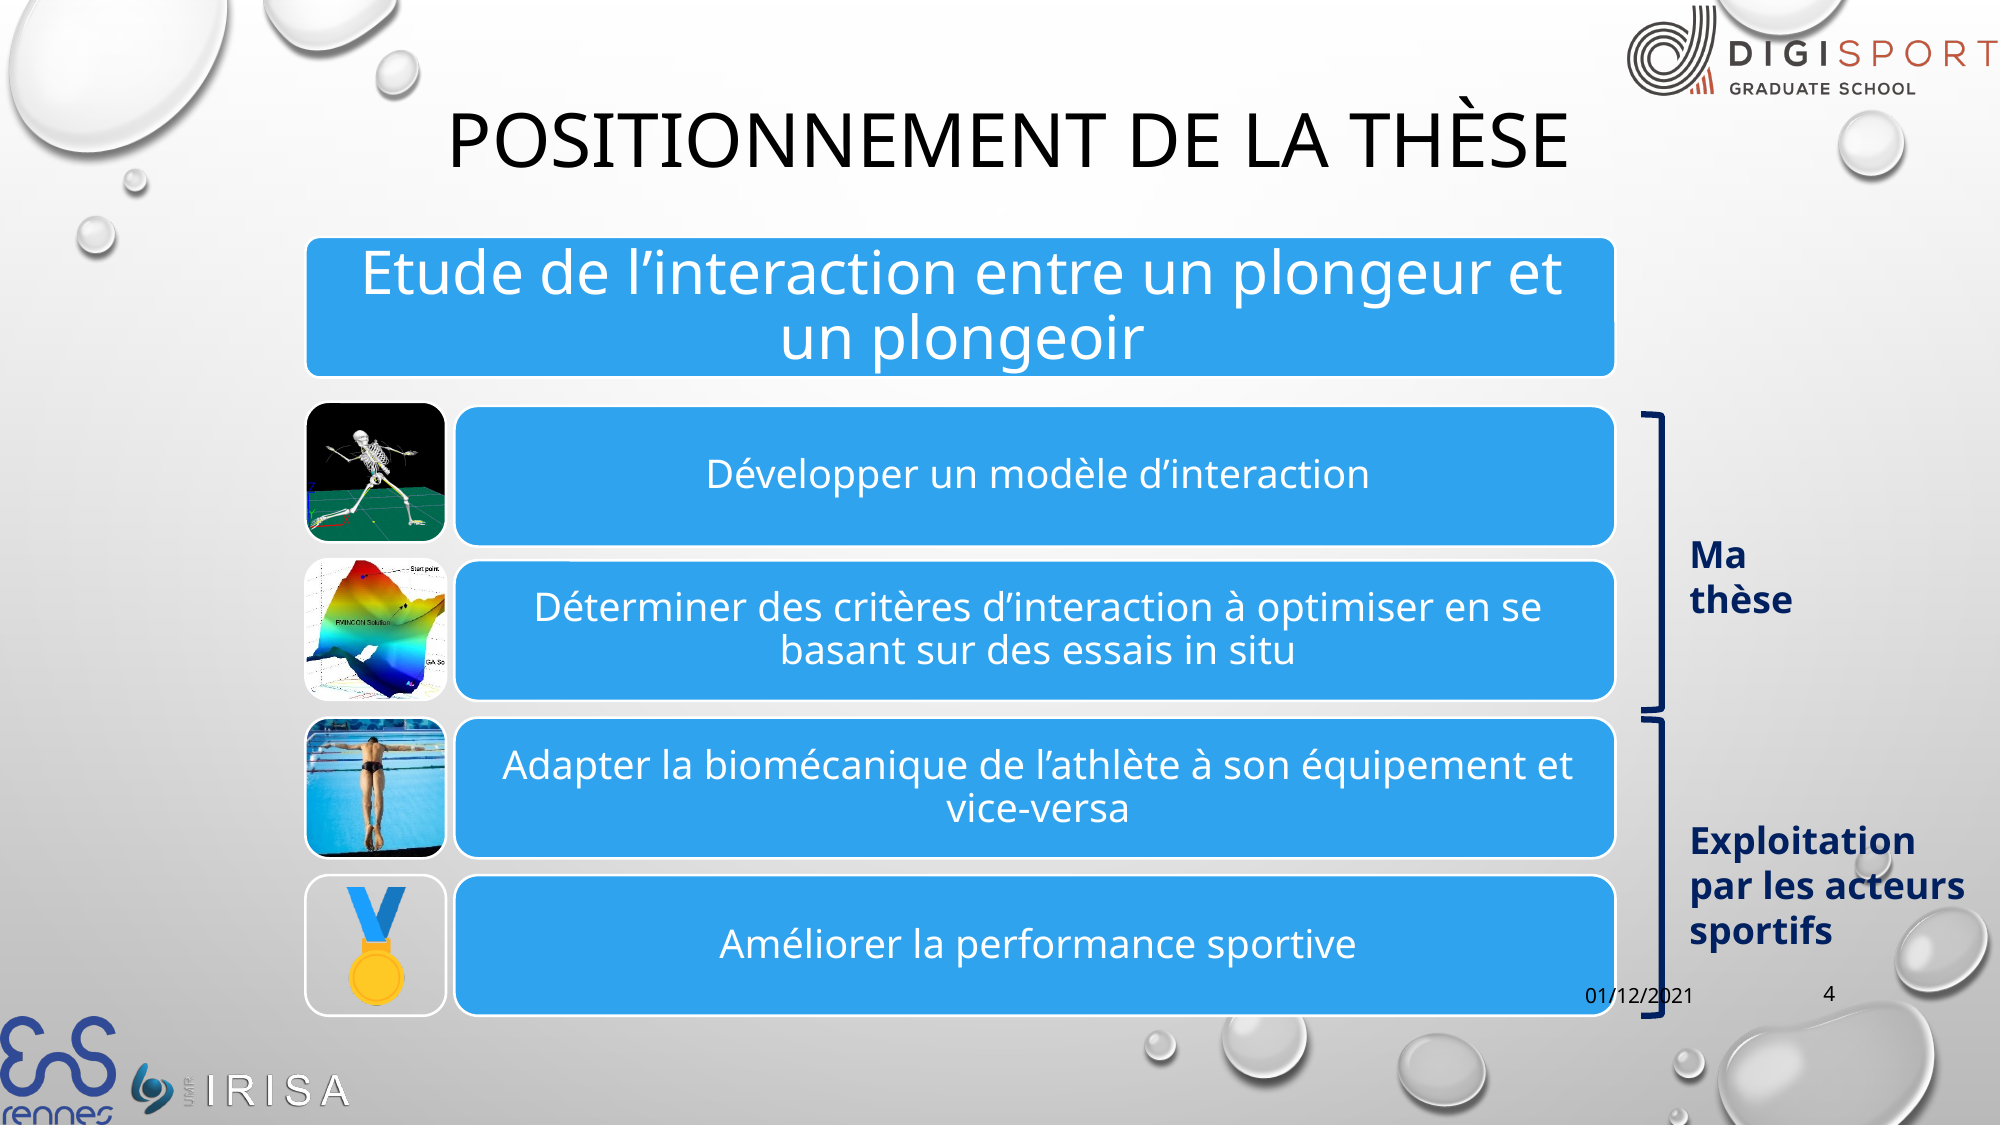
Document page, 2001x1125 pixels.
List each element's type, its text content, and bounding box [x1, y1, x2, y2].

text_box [52, 236, 1869, 1017]
text_box Exploitation par les acteurs sportifs [1875, 809, 2000, 960]
picture [0, 0, 2000, 1125]
picture [1608, 0, 2000, 809]
title Positionnement de la thèse [187, 0, 1832, 235]
